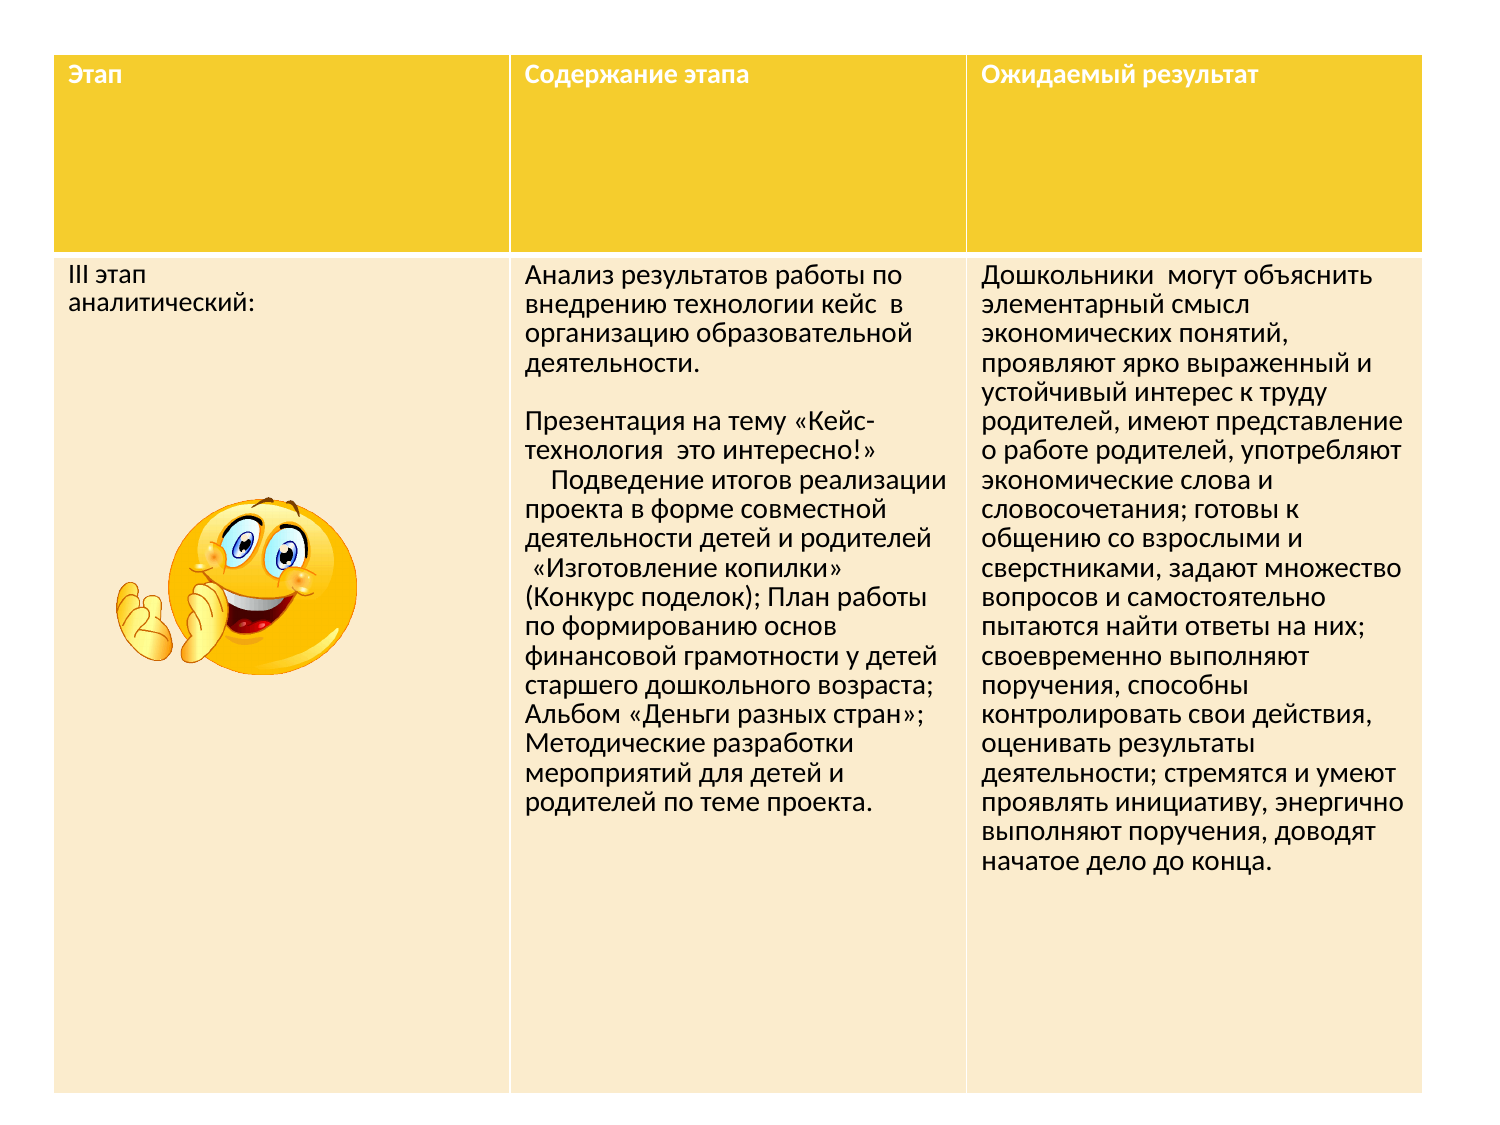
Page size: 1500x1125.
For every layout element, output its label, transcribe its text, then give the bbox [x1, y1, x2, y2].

table_cell Дошкольники могут объяснить элементарный смысл экономических понятий, проявляют ярко выраженный и устойчивый интерес к труду родителей, имеют представление о работе родителей, употребляют экономические слова и словосочетания; готовы к общению со взрослыми и сверстниками, задают множество вопросов и самостоятельно пытаются найти ответы на них; своевременно выполняют поручения, способны контролировать свои действия, оценивать результаты деятельности; стремятся и умеют проявлять инициативу, энергично выполняют поручения, доводят начатое дело до конца. [967, 258, 1422, 1093]
picture [112, 497, 357, 675]
table_cell Анализ результатов работы по внедрению технологии кейс в организацию образовательной деятельности. Презентация на тему «Кейс- технология это интересно!» Подведение итогов реализации проекта в форме совместной деятельности детей и родителей «Изготовление копилки» (Конкурс поделок); План работы по формированию основ финансовой грамотности у детей старшего дошкольного возраста; Альбом «Деньги разных стран»; Методические разработки мероприятий для детей и родителей по теме проекта. [511, 258, 966, 1093]
table_header Этап [54, 55, 509, 252]
table_header Содержание этапа [511, 55, 966, 252]
table_cell III этап аналитический: [54, 258, 509, 1093]
table_header Ожидаемый результат [967, 55, 1422, 252]
